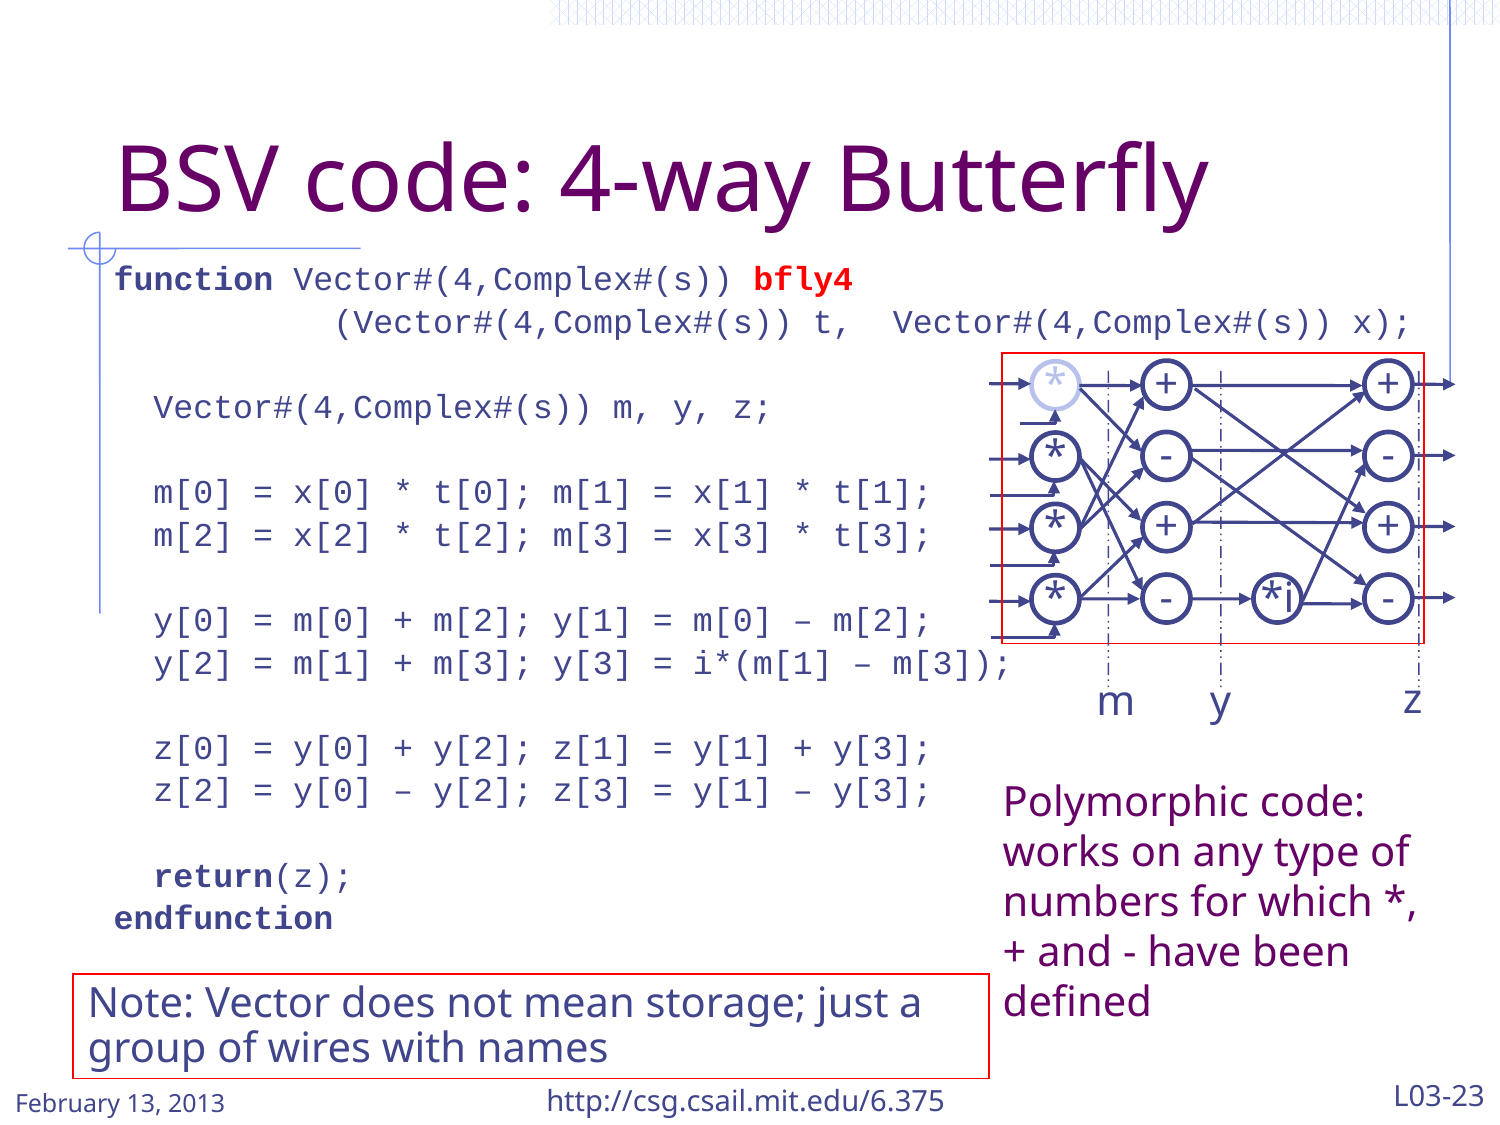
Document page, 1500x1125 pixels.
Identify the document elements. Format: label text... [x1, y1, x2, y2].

list function Vector#(4,Complex#(s)) bfly4 (Vector#(4,Complex#(s)) t, Vector#(4,Complex#(s)) x); Vector#(4,Complex#(s)) m, y, z; m[0] = x[0] * t[0]; m[1] = x[1] * t[1]; m[2] = x[2] * t[2]; m[3] = x[3] * t[3]; y[0] = m[0] + m[2]; y[1] = m[0] – m[2]; y[2] = m[1] + m[3]; y[3] = i*(m[1] – m[3]); z[0] = y[0] + y[2]; z[1] = y[1] + y[3]; z[2] = y[0] – y[2]; z[3] = y[1] – y[3]; return(z); endfunction [98, 254, 1471, 977]
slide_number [0, 1068, 293, 1125]
text_box Polymorphic code: works on any type of numbers for which *, + and - have been defined [987, 767, 1444, 1032]
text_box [1192, 370, 1249, 733]
slide_number L03-23 [1187, 1049, 1500, 1125]
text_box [1080, 370, 1152, 733]
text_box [988, 352, 1456, 644]
text_box Note: Vector does not mean storage; just a group of wires with names [72, 973, 989, 1079]
title BSV code: 4-way Butterfly [99, 49, 1376, 238]
footer http://csg.csail.mit.edu/6.375 [508, 1049, 984, 1125]
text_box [1384, 370, 1452, 731]
